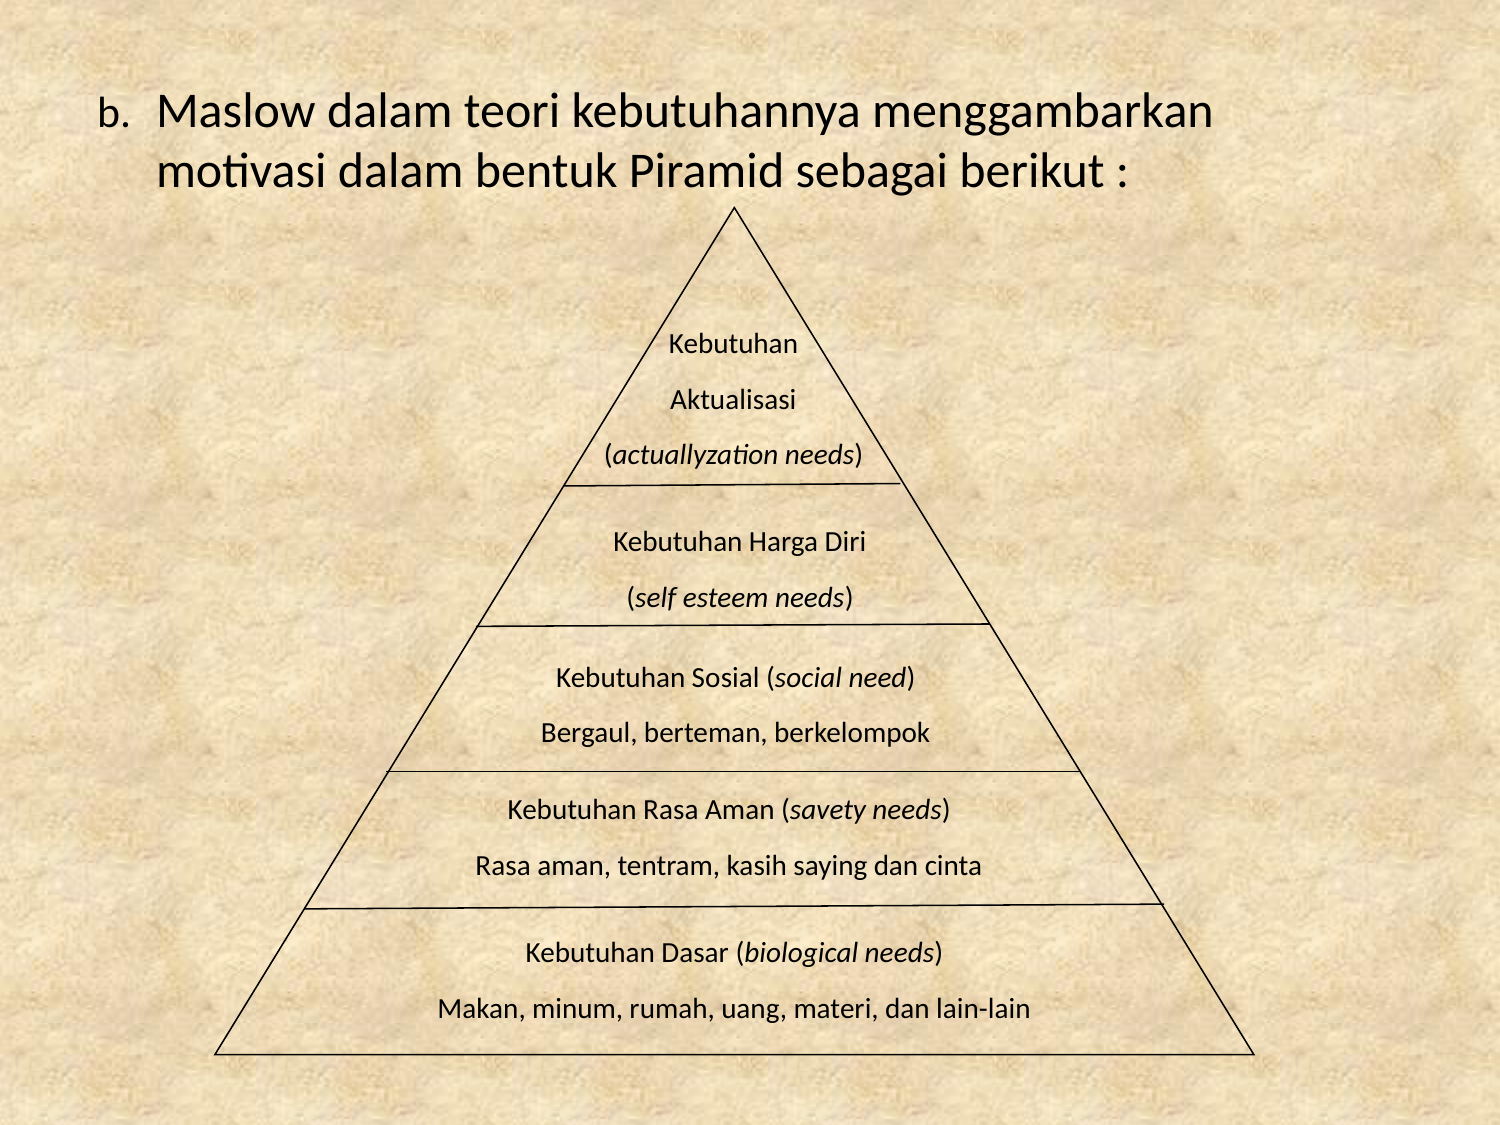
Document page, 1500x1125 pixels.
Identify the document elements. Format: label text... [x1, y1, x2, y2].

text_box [214, 207, 1255, 1055]
text_box b. Maslow dalam teori kebutuhannya menggambarkan motivasi dalam bentuk Piramid sebagai berikut : [82, 70, 1395, 783]
picture [0, 0, 1500, 1125]
